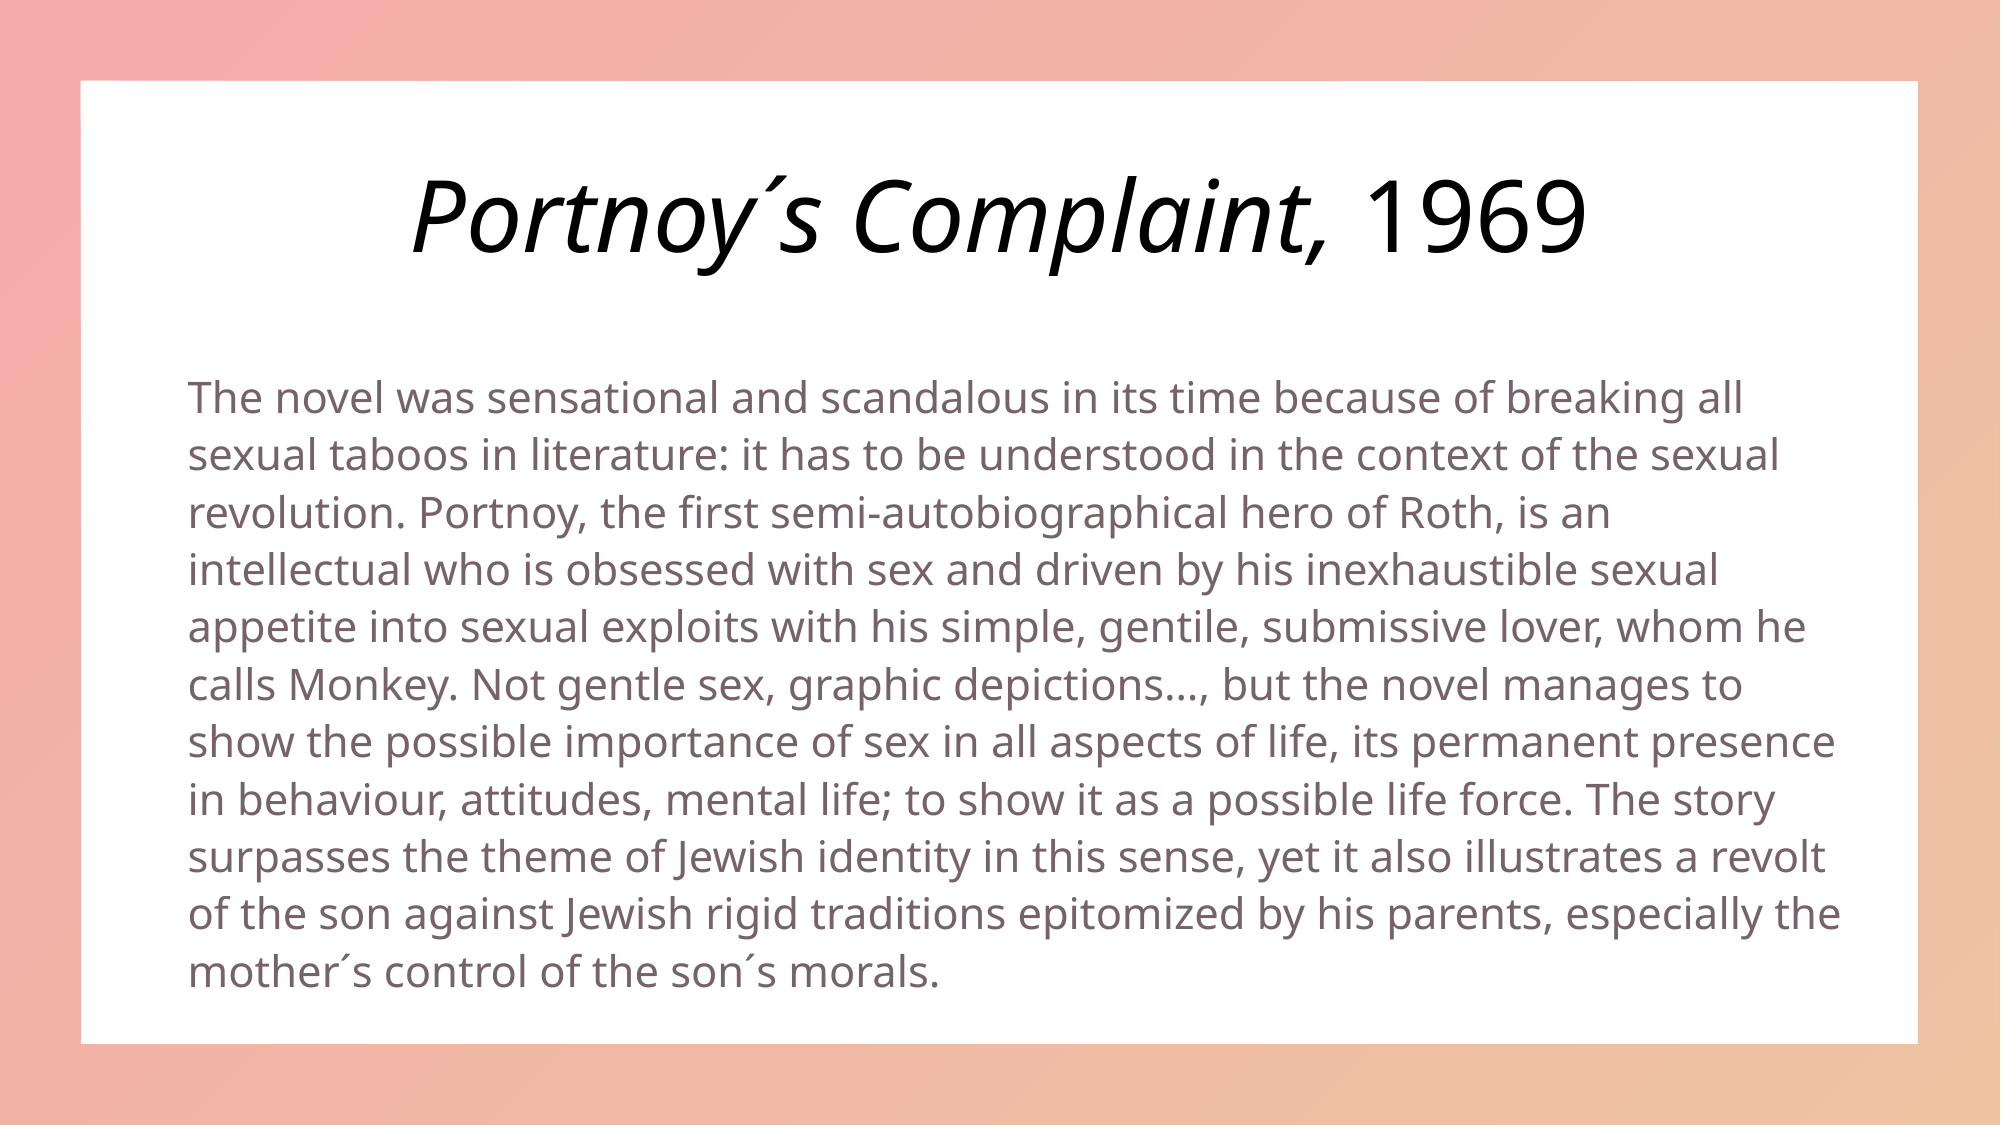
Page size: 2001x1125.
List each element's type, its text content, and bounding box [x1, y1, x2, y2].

title Portnoy´s Complaint, 1969 [137, 111, 1863, 330]
list The novel was sensational and scandalous in its time because of breaking all sexual taboos in literature: it has to be understood in the context of the sexual revolution. Portnoy, the first semi-autobiographical hero of Roth, is an intellectual who is obsessed with sex and driven by his inexhaustible sexual appetite into sexual exploits with his simple, gentile, submissive lover, whom he calls Monkey. Not gentle sex, graphic depictions…, but the novel manages to show the possible importance of sex in all aspects of life, its permanent presence in behaviour, attitudes, mental life; to show it as a possible life force. The story surpasses the theme of Jewish identity in this sense, yet it also illustrates a revolt of the son against Jewish rigid traditions epitomized by his parents, especially the mother´s control of the son´s morals. [137, 357, 1863, 1014]
